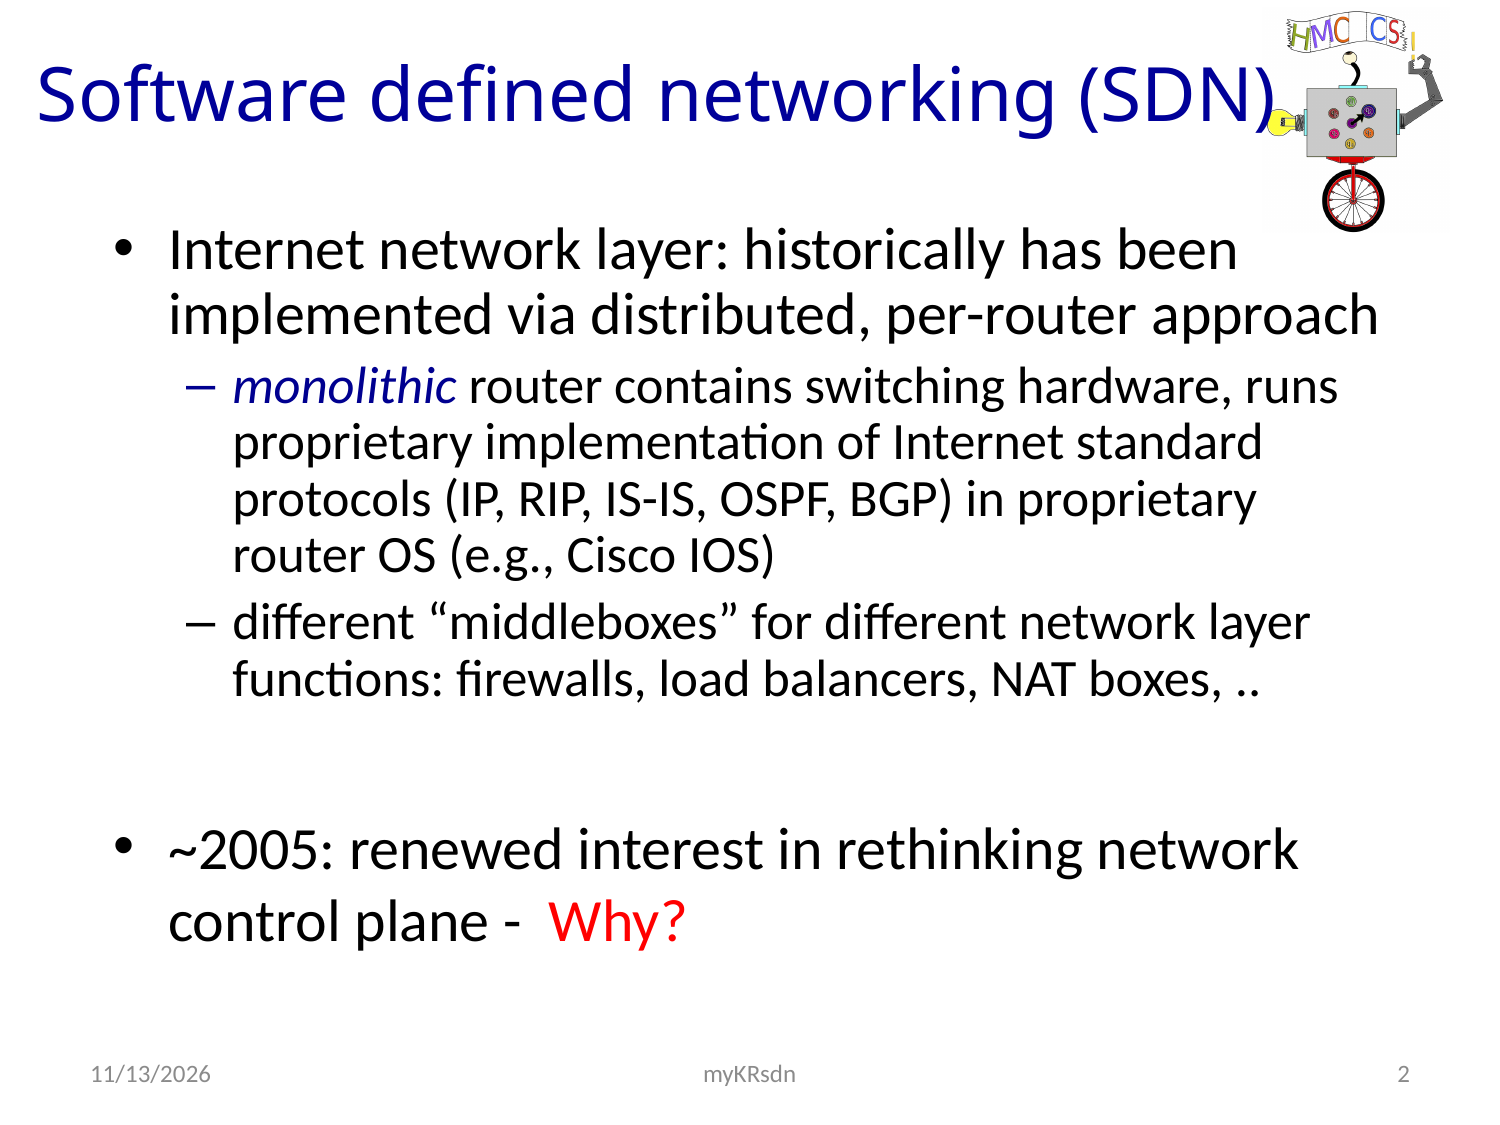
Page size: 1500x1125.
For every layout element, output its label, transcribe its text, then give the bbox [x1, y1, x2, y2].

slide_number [75, 1042, 425, 1103]
picture [1262, 7, 1450, 233]
footer myKRsdn [512, 1042, 988, 1103]
slide_number 2 [1074, 1042, 1425, 1103]
list Internet network layer: historically has been implemented via distributed, per-router approach monolithic router contains switching hardware, runs proprietary implementation of Internet standard protocols (IP, RIP, IS-IS, OSPF, BGP) in proprietary router OS (e.g., Cisco IOS) different “middleboxes” for different network layer functions: firewalls, load balancers, NAT boxes, .. ~2005: renewed interest in rethinking network control plane - Why? [98, 210, 1415, 1013]
text_box Software defined networking (SDN) [22, 38, 1292, 144]
